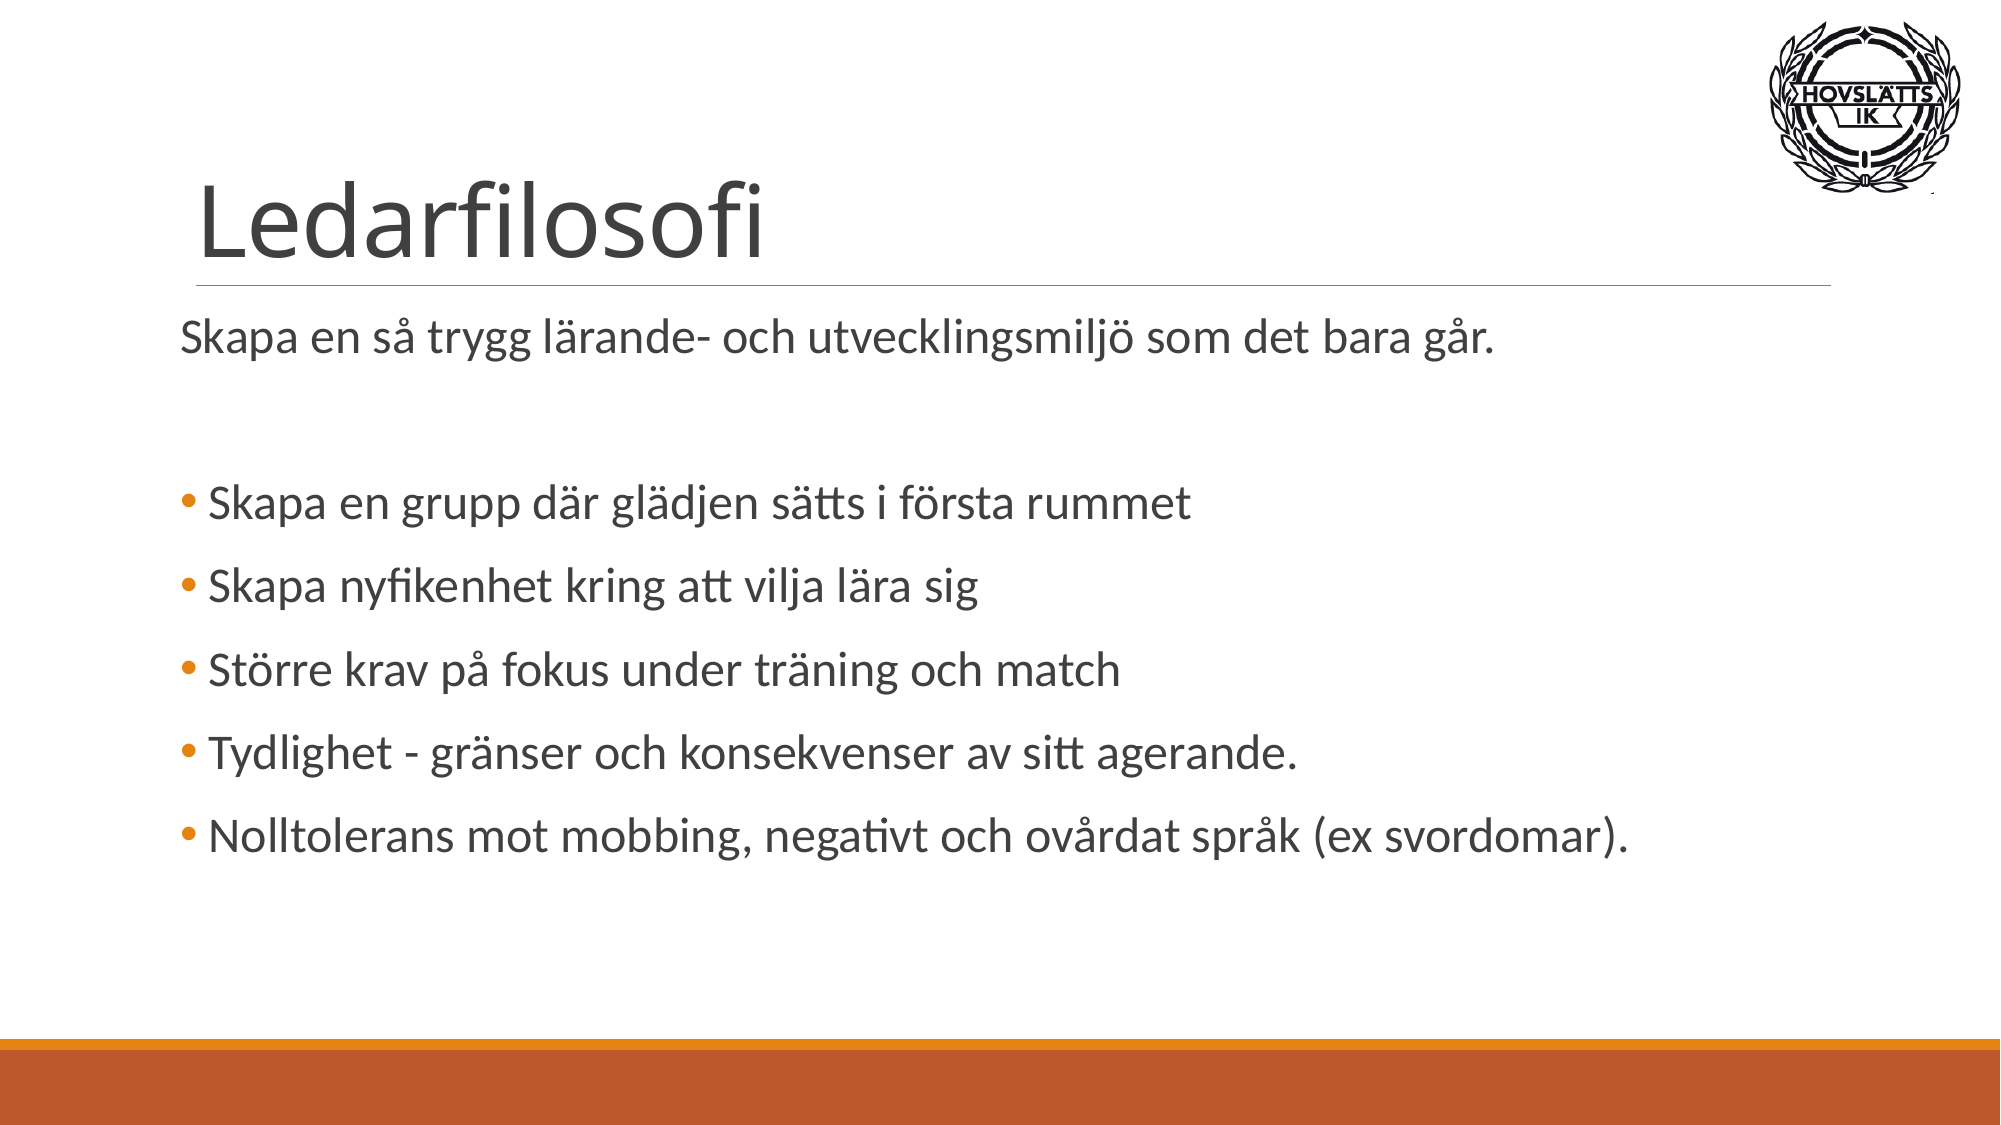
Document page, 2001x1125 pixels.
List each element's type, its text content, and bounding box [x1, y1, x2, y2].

picture [1737, 12, 2000, 194]
list Skapa en så trygg lärande- och utvecklingsmiljö som det bara går. Skapa en grupp där glädjen sätts i första rummet Skapa nyfikenhet kring att vilja lära sig Större krav på fokus under träning och match Tydlighet - gränser och konsekvenser av sitt agerande. Nolltolerans mot mobbing, negativt och ovårdat språk (ex svordomar). [180, 302, 1830, 963]
title Ledarfilosofi [180, 47, 1830, 285]
